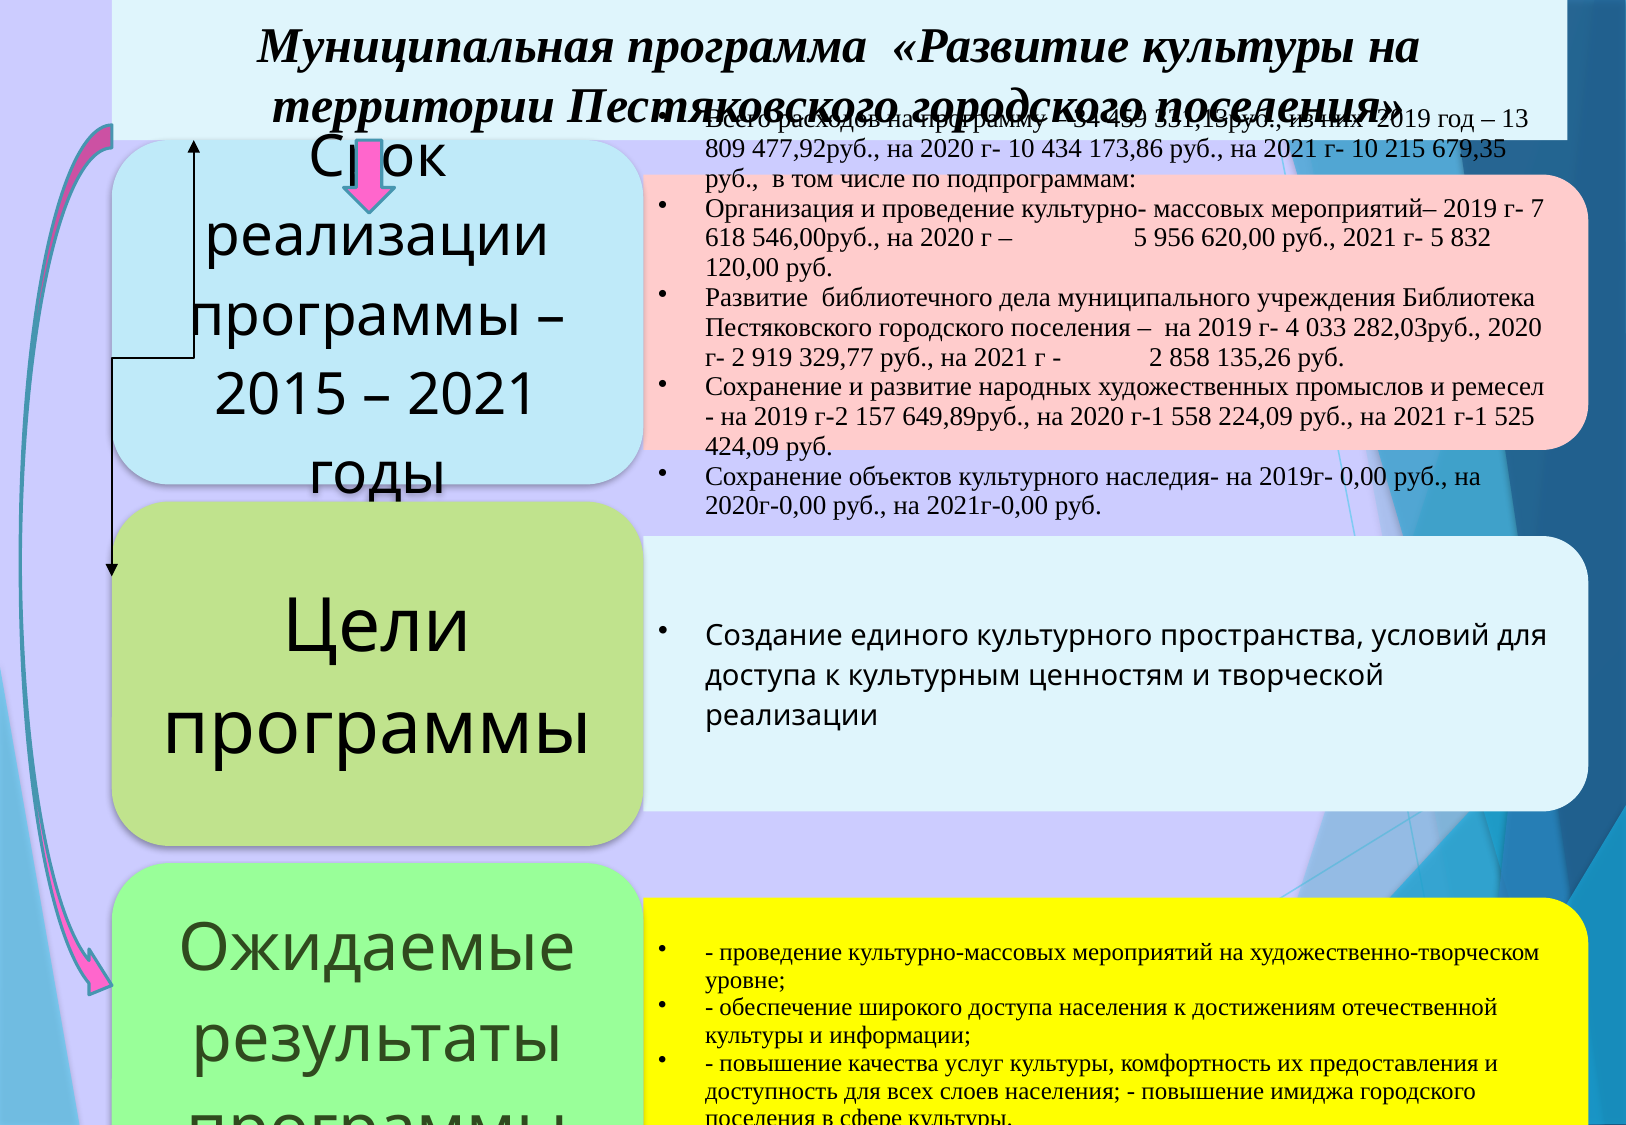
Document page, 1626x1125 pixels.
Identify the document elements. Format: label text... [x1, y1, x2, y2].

text_box [18, 408, 106, 997]
text_box [33, 123, 114, 316]
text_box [111, 139, 1589, 1125]
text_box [0, 316, 372, 400]
title Муниципальная программа «Развитие культуры на территории Пестяковского городского поселения» [111, 0, 1568, 139]
